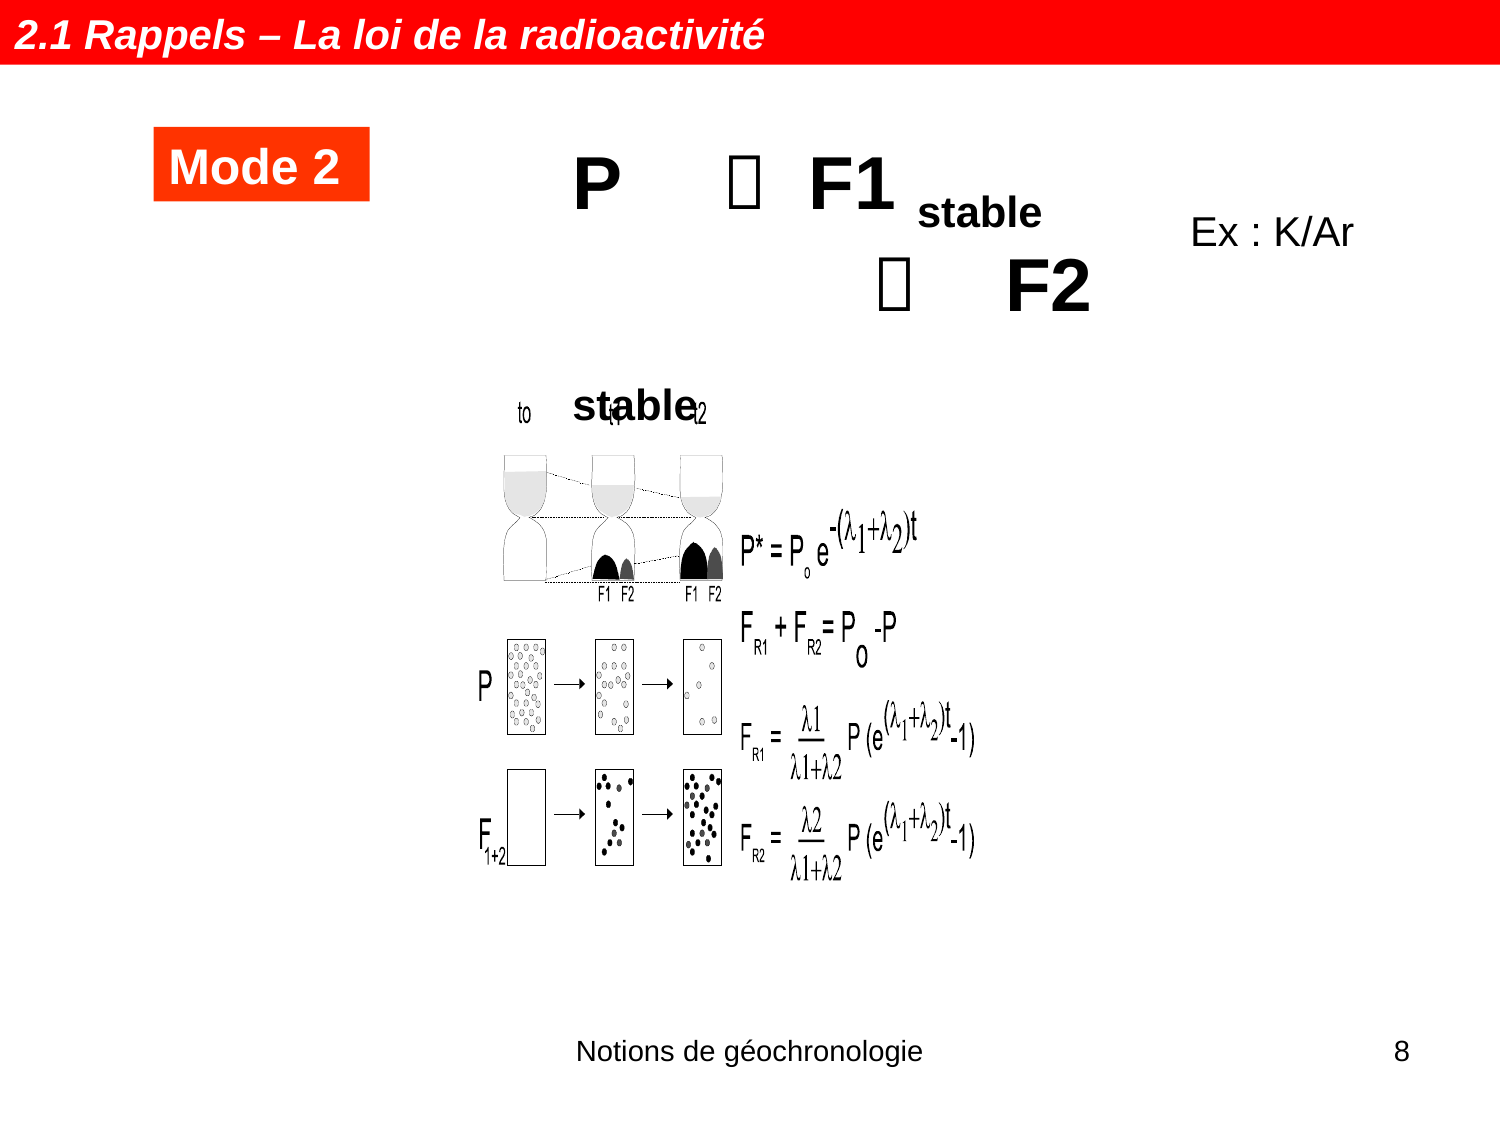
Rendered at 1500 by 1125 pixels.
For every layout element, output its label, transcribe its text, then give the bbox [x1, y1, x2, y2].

picture [476, 398, 975, 883]
text_box Ex : K/Ar [1175, 197, 1370, 263]
slide_number 8 [1074, 1024, 1426, 1103]
footer Notions de géochronologie [512, 1024, 988, 1103]
text_box [407, 451, 1105, 950]
text_box Mode 2 [153, 126, 370, 202]
text_box P  F1 stable  F2 stable [407, 126, 1108, 451]
text_box 2.1 Rappels – La loi de la radioactivité [0, 0, 1500, 65]
